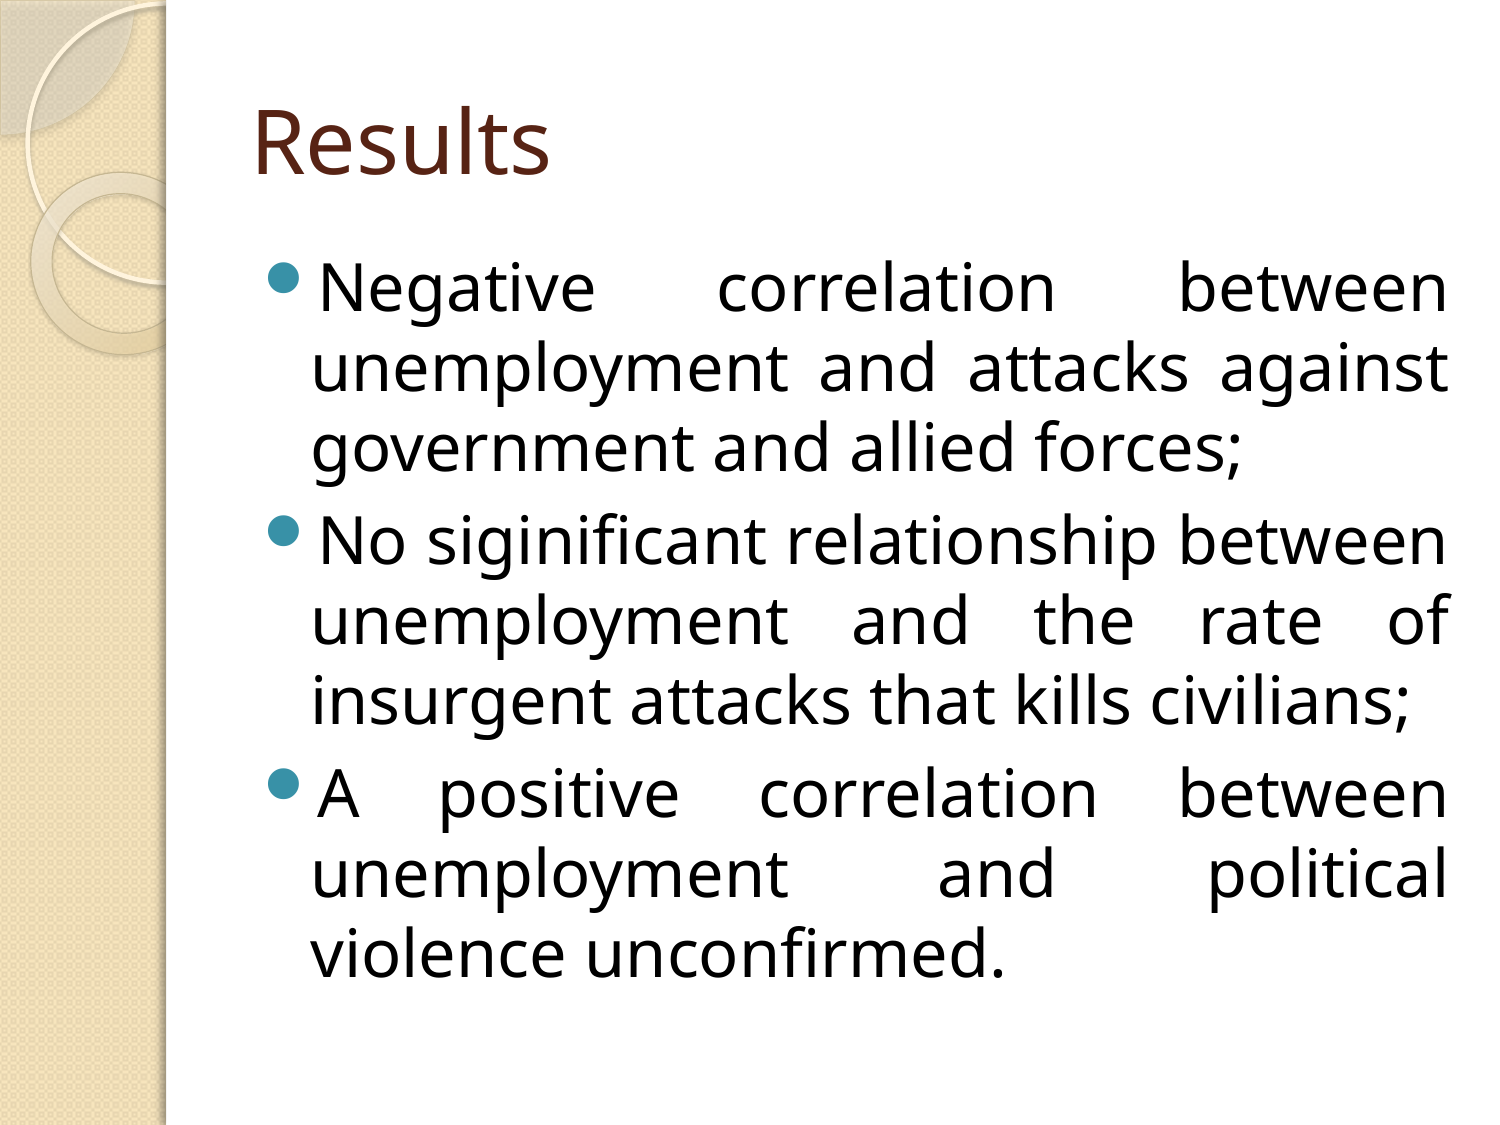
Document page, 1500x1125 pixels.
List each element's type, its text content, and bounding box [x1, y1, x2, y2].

list Negative correlation between unemployment and attacks against government and allied forces; No siginificant relationship between unemployment and the rate of insurgent attacks that kills civilians; A positive correlation between unemployment and political violence unconfirmed. [235, 237, 1466, 1025]
title Results [235, 45, 1466, 233]
